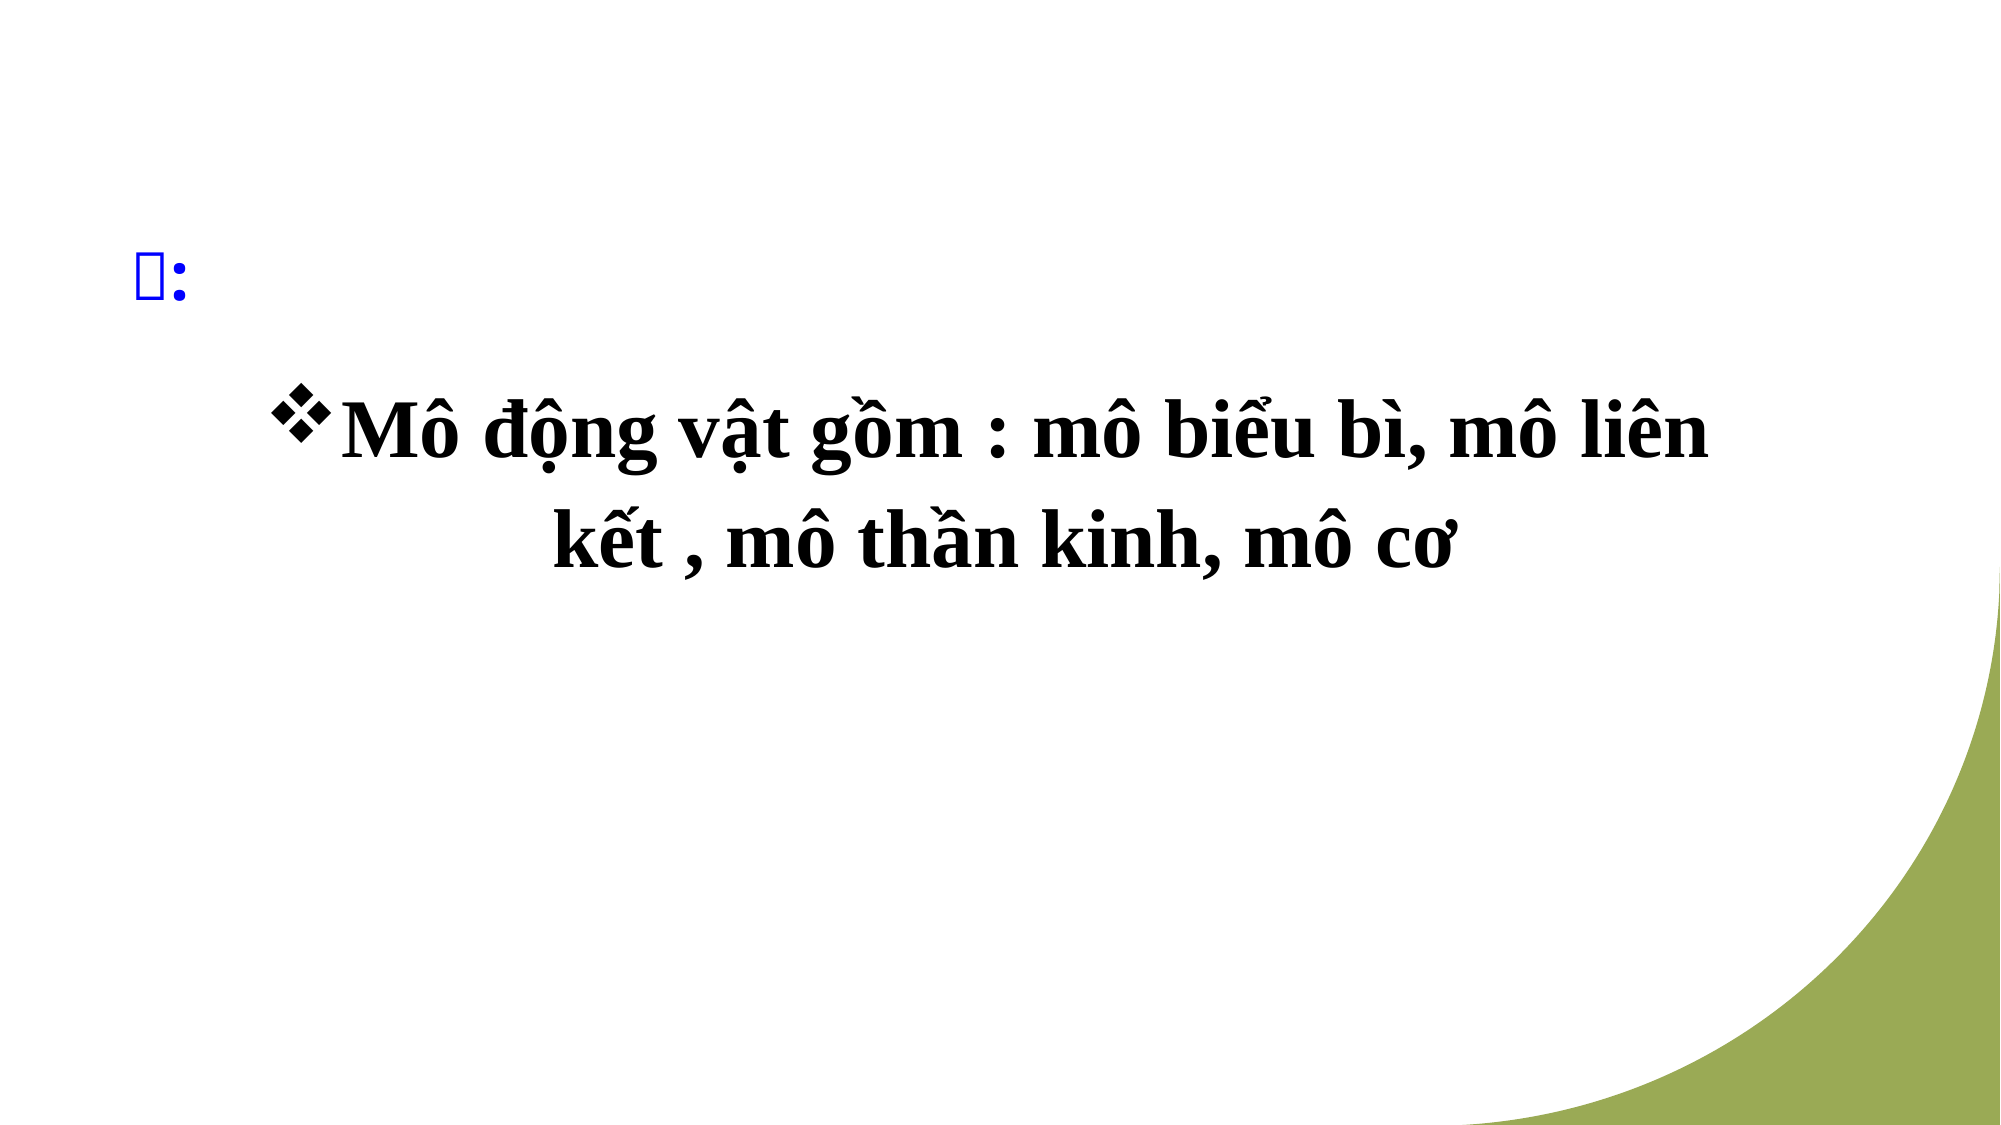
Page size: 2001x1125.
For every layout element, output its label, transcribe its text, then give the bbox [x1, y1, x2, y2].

text_box : [116, 226, 229, 321]
title Mô động vật gồm : mô biểu bì, mô liên kết , mô thần kinh, mô cơ [237, 326, 1738, 592]
